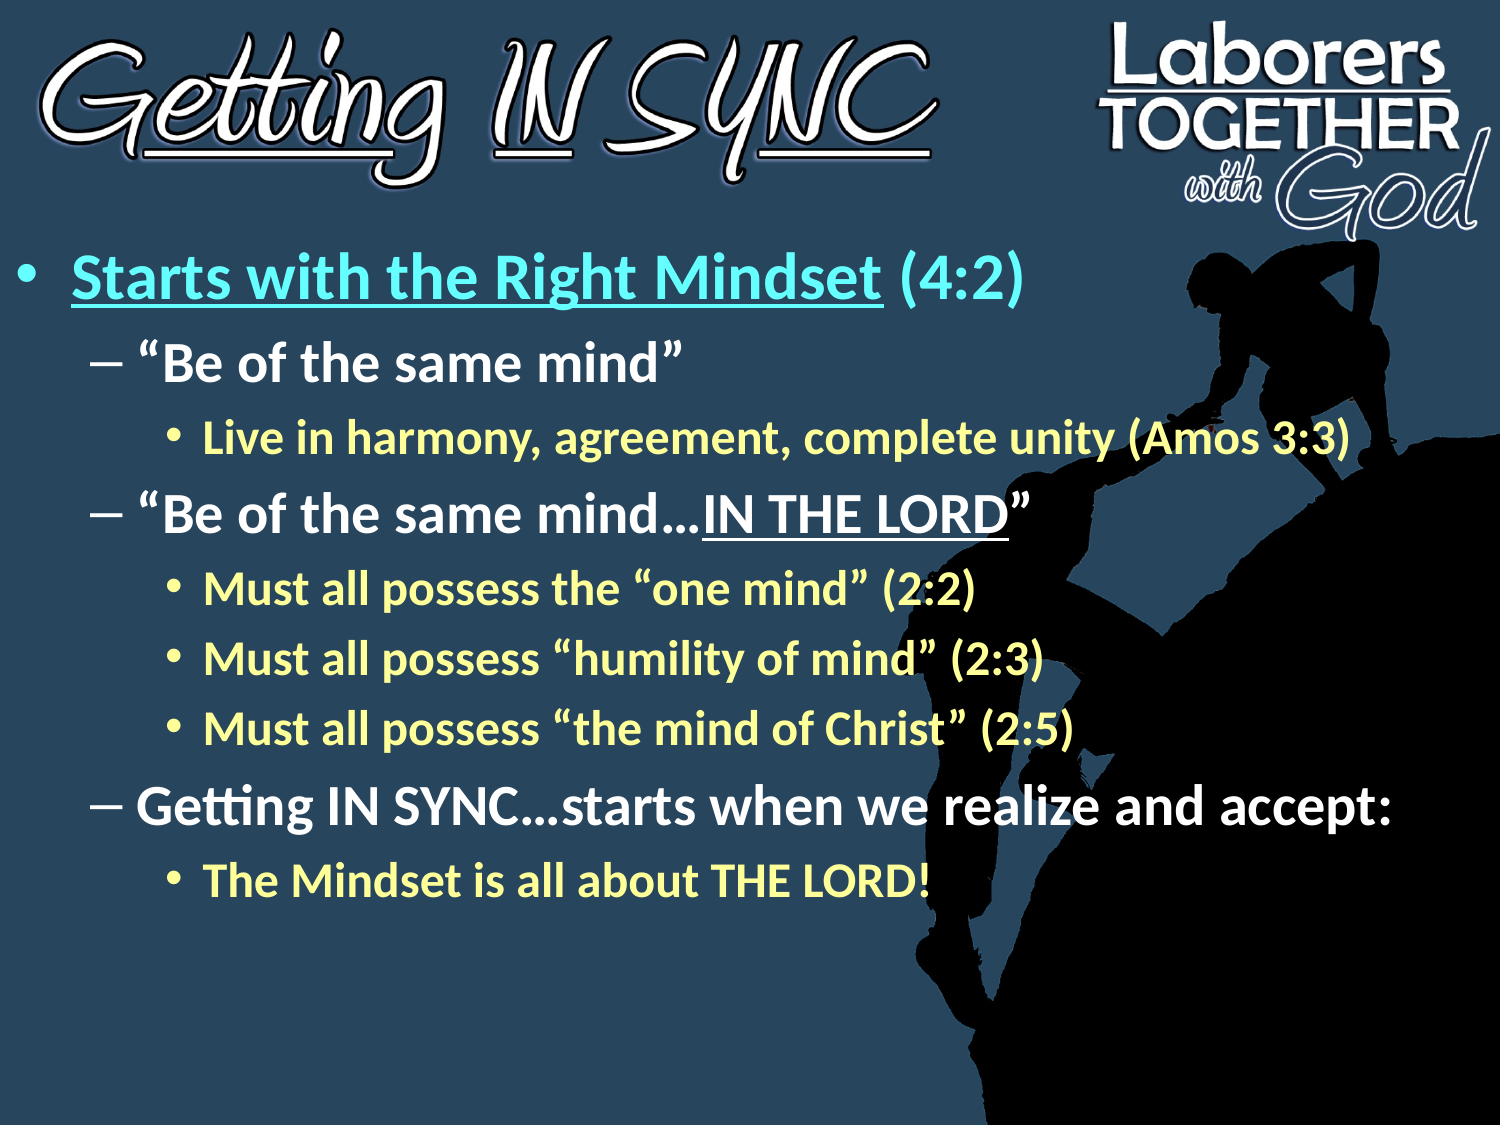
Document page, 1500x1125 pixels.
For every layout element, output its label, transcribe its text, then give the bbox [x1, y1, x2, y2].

picture [0, 0, 1500, 224]
list Starts with the Right Mindset (4:2) “Be of the same mind” Live in harmony, agreement, complete unity (Amos 3:3) “Be of the same mind…IN THE LORD” Must all possess the “one mind” (2:2) Must all possess “humility of mind” (2:3) Must all possess “the mind of Christ” (2:5) Getting IN SYNC…starts when we realize and accept: The Mindset is all about THE LORD! [0, 224, 1500, 1125]
